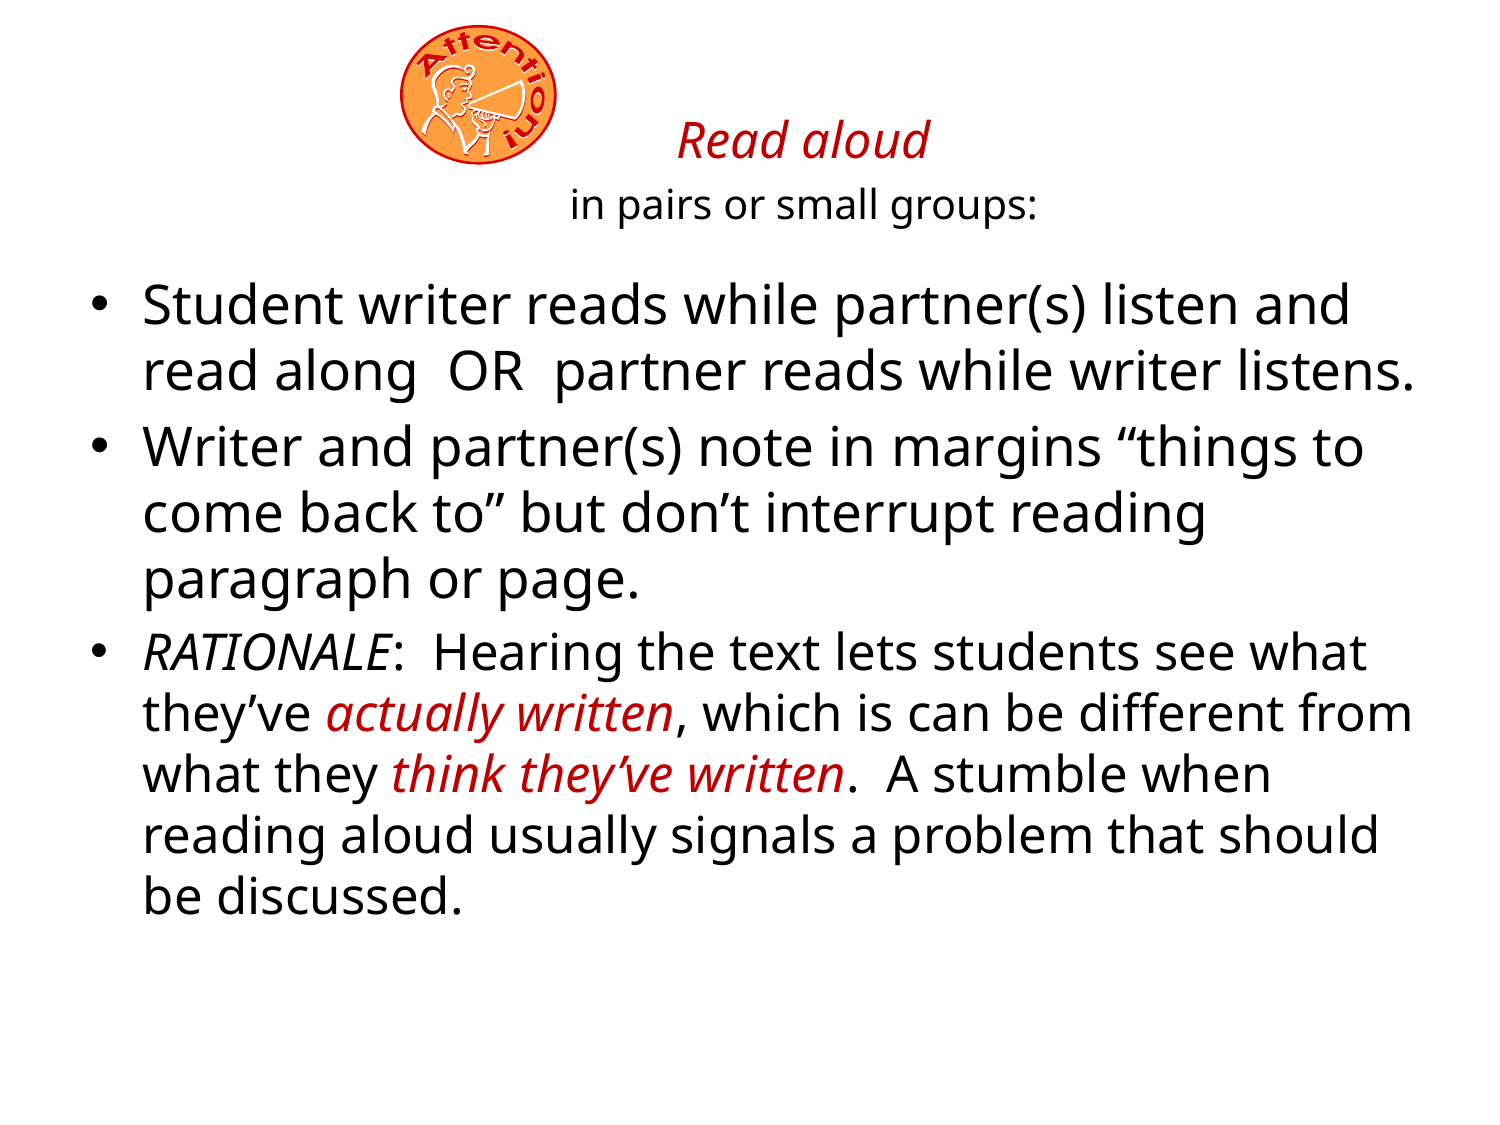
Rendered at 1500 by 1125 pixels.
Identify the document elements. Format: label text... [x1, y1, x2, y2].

title Read aloud in pairs or small groups: [75, 99, 1450, 288]
picture [399, 24, 557, 165]
list Student writer reads while partner(s) listen and read along OR partner reads while writer listens. Writer and partner(s) note in margins “things to come back to” but don’t interrupt reading paragraph or page. RATIONALE: Hearing the text lets students see what they’ve actually written, which is can be different from what they think they’ve written. A stumble when reading aloud usually signals a problem that should be discussed. [75, 262, 1438, 1005]
